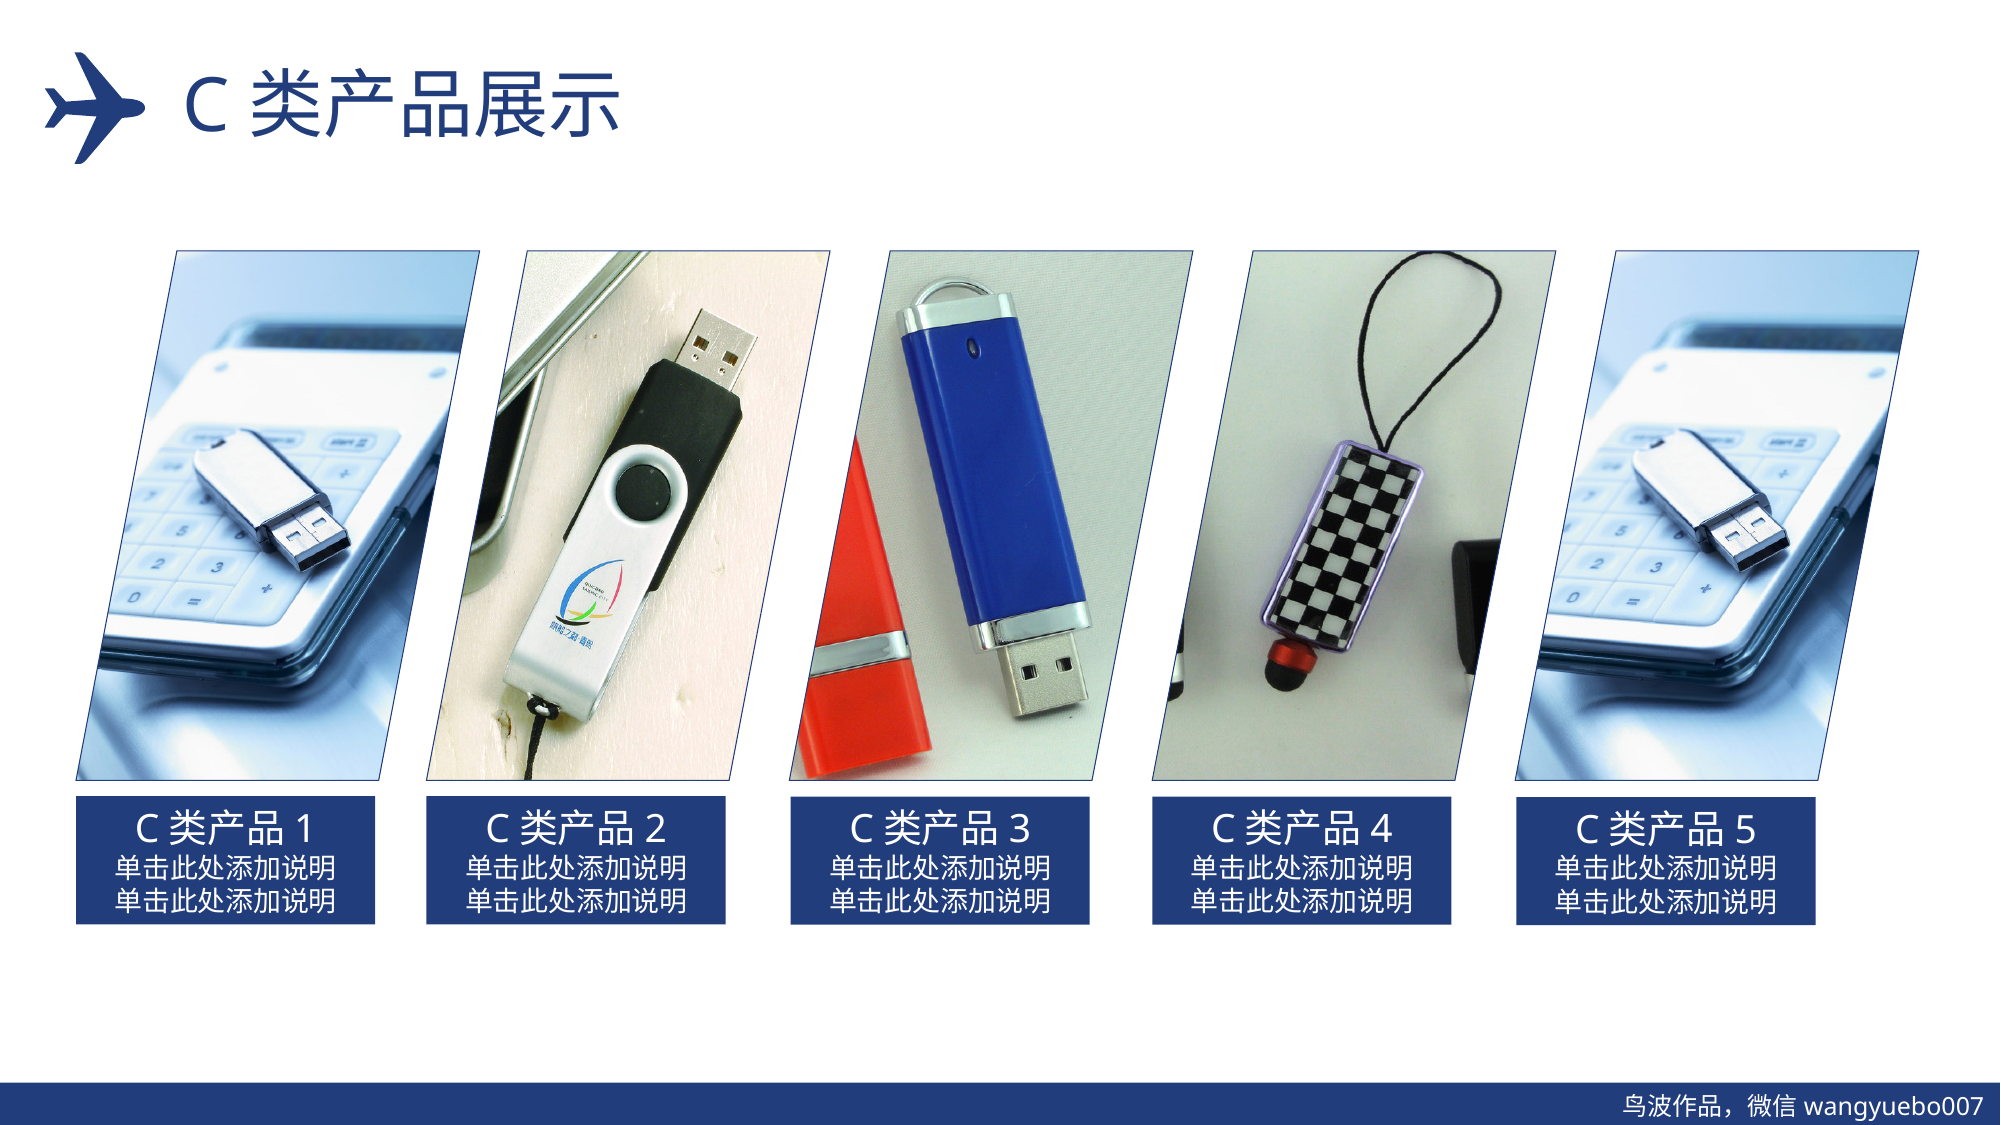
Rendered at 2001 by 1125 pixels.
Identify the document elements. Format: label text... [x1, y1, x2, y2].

text_box [1151, 250, 1557, 781]
text_box C类产品3 单击此处添加说明 单击此处添加说明 [790, 796, 1090, 925]
list C类产品展示 [167, 59, 984, 157]
text_box C类产品5 单击此处添加说明 单击此处添加说明 [1516, 797, 1816, 926]
text_box C类产品4 单击此处添加说明 单击此处添加说明 [1152, 796, 1452, 925]
text_box C类产品1 单击此处添加说明 单击此处添加说明 [76, 796, 376, 925]
text_box [788, 250, 1194, 781]
text_box [1514, 250, 1920, 781]
text_box [75, 250, 481, 781]
text_box [425, 250, 831, 781]
text_box C类产品2 单击此处添加说明 单击此处添加说明 [426, 796, 726, 925]
